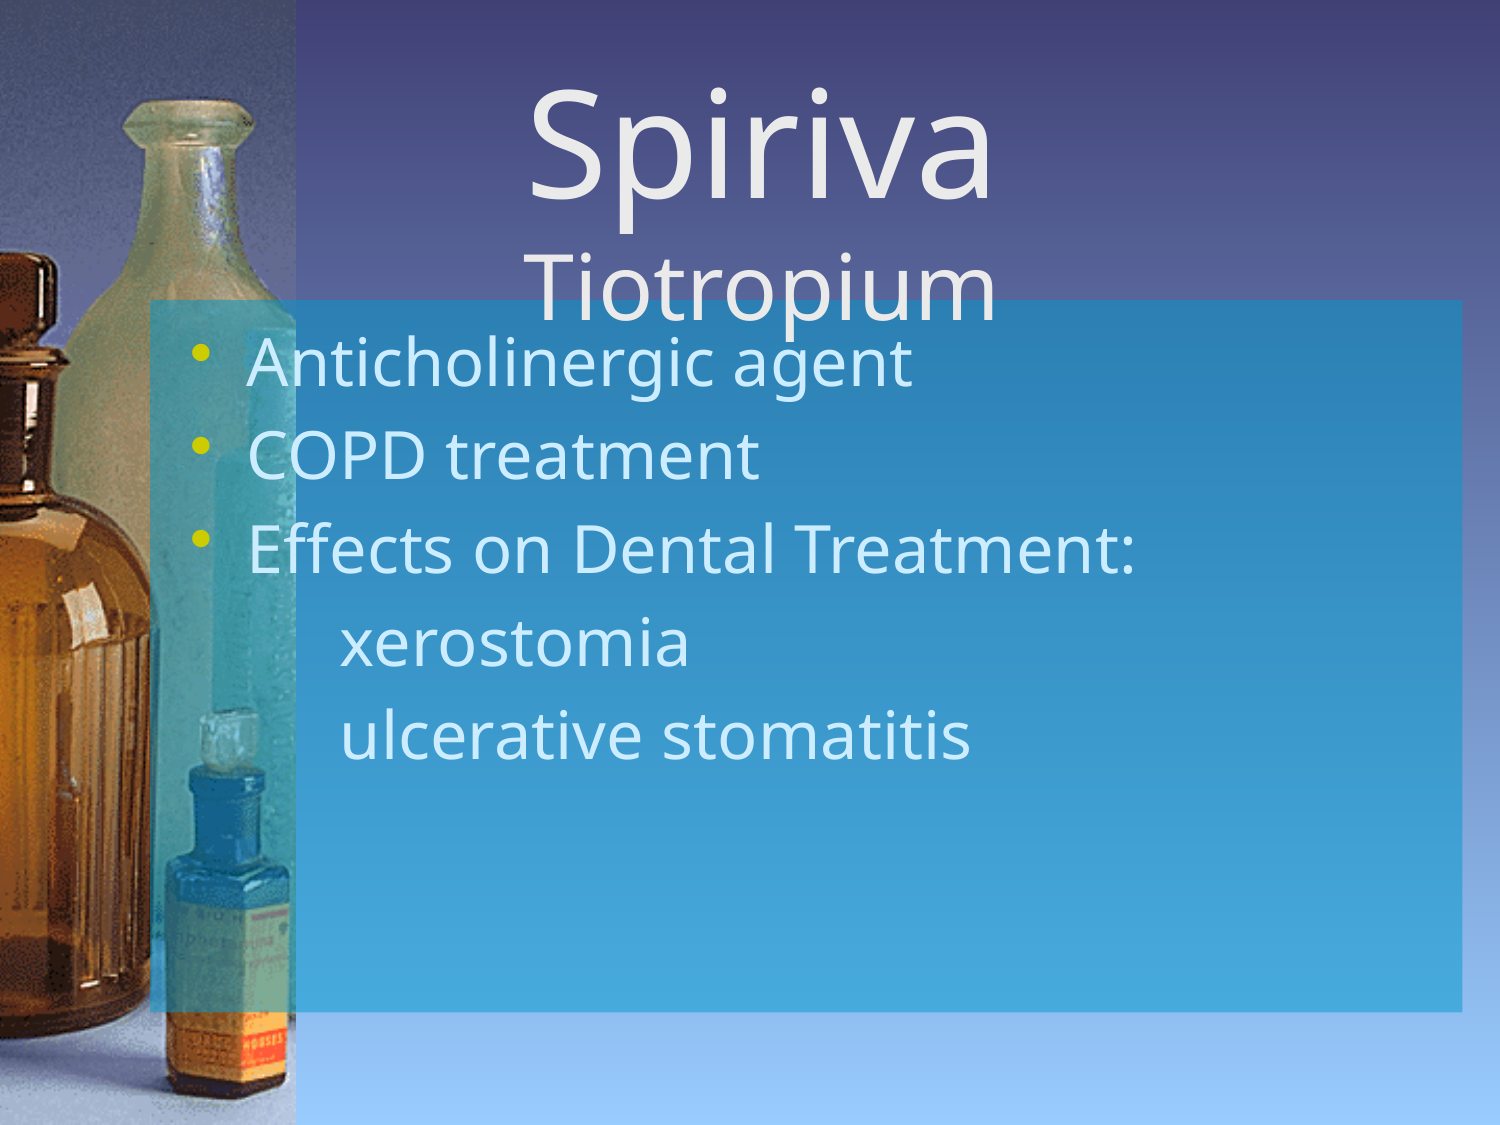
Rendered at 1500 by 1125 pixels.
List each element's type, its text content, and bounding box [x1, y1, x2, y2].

title Spiriva Tiotropium [124, 99, 1401, 288]
picture [0, 0, 296, 1125]
list Anticholinergic agent COPD treatment Effects on Dental Treatment: xerostomia ulcerative stomatitis [174, 312, 1451, 988]
